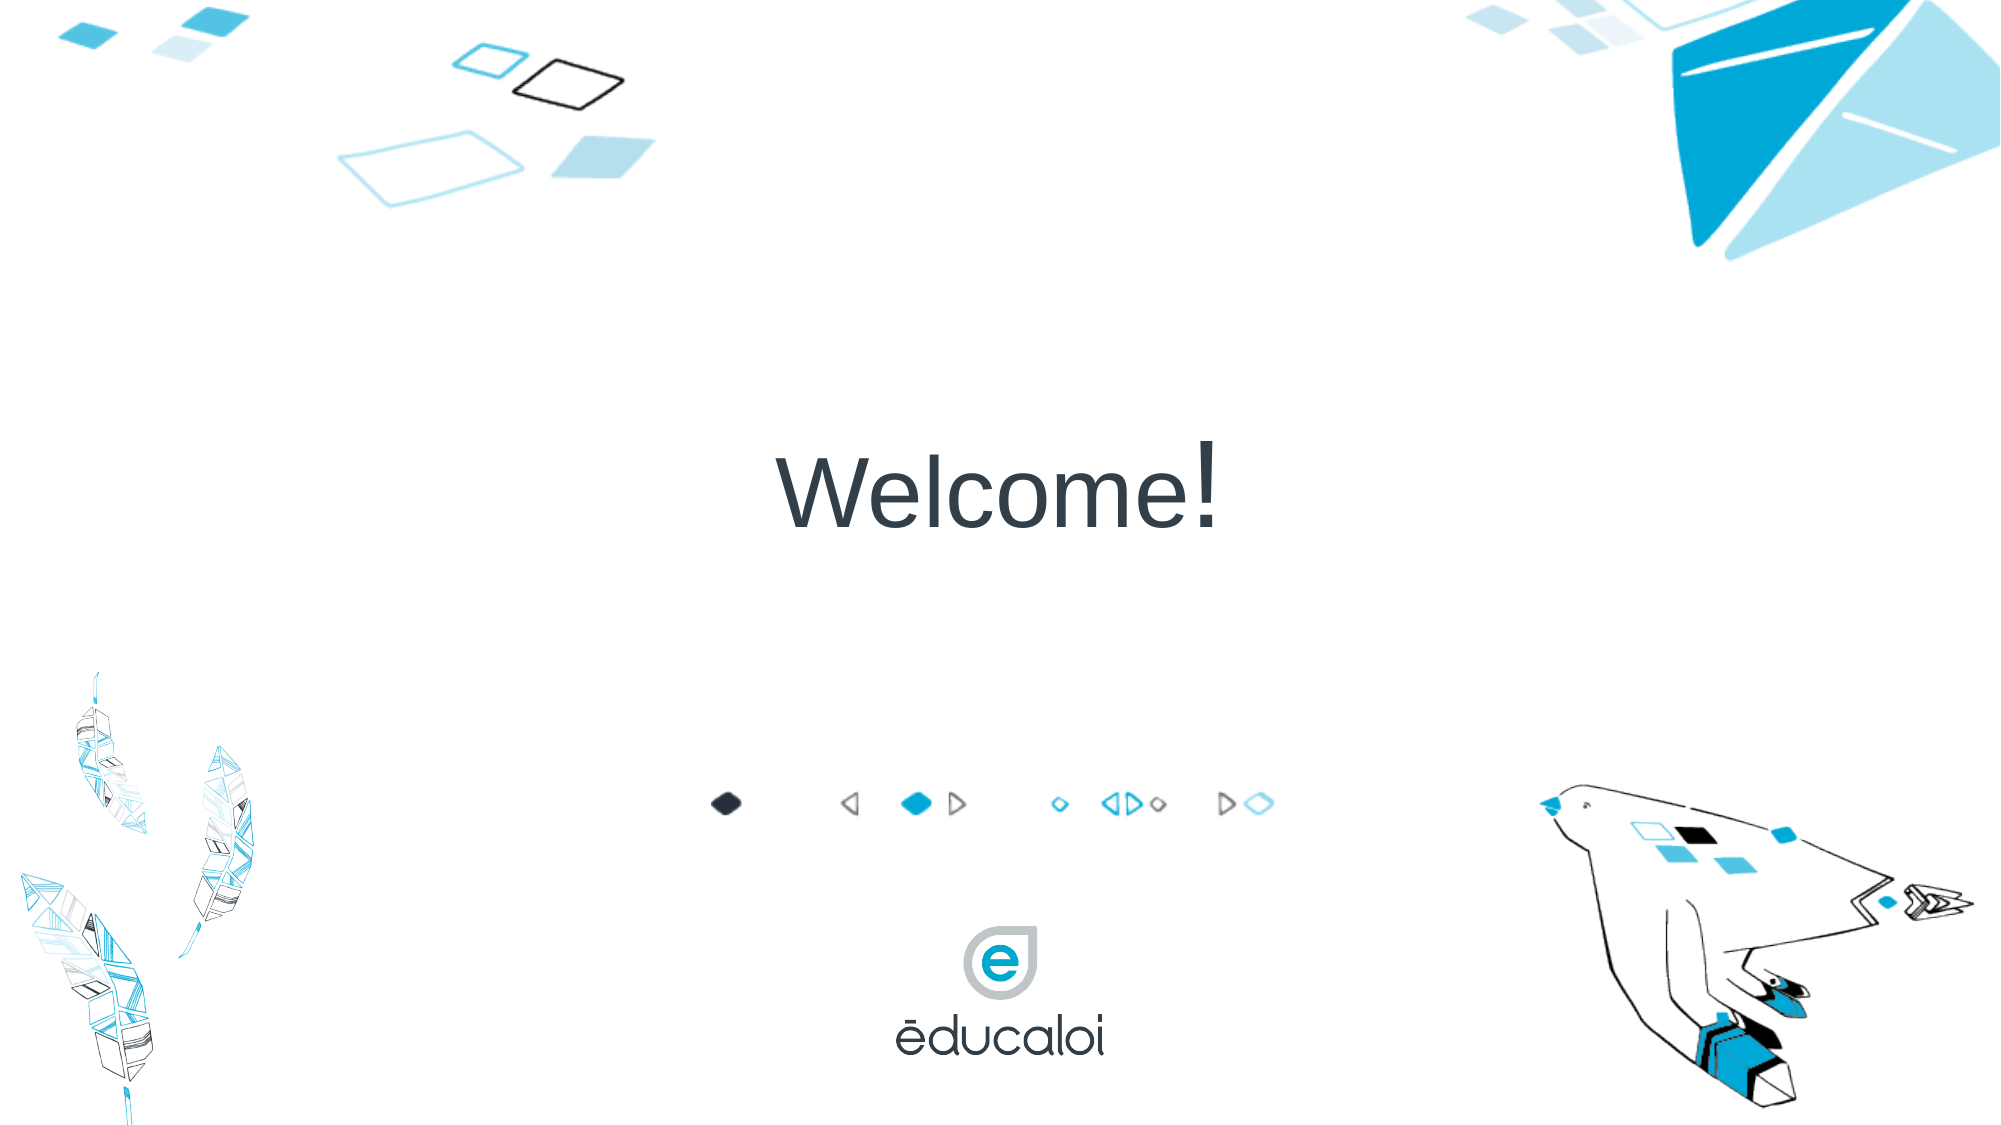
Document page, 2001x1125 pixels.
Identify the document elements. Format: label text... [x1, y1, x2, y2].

picture [57, 7, 656, 210]
picture [1436, 0, 2001, 262]
picture [711, 791, 1277, 818]
picture [1539, 784, 1974, 1109]
text_box [754, 955, 1196, 1107]
picture [74, 670, 146, 838]
picture [21, 745, 290, 1125]
picture [896, 926, 1104, 1056]
picture [1681, 27, 1874, 76]
title Welcome! [249, 406, 1750, 563]
